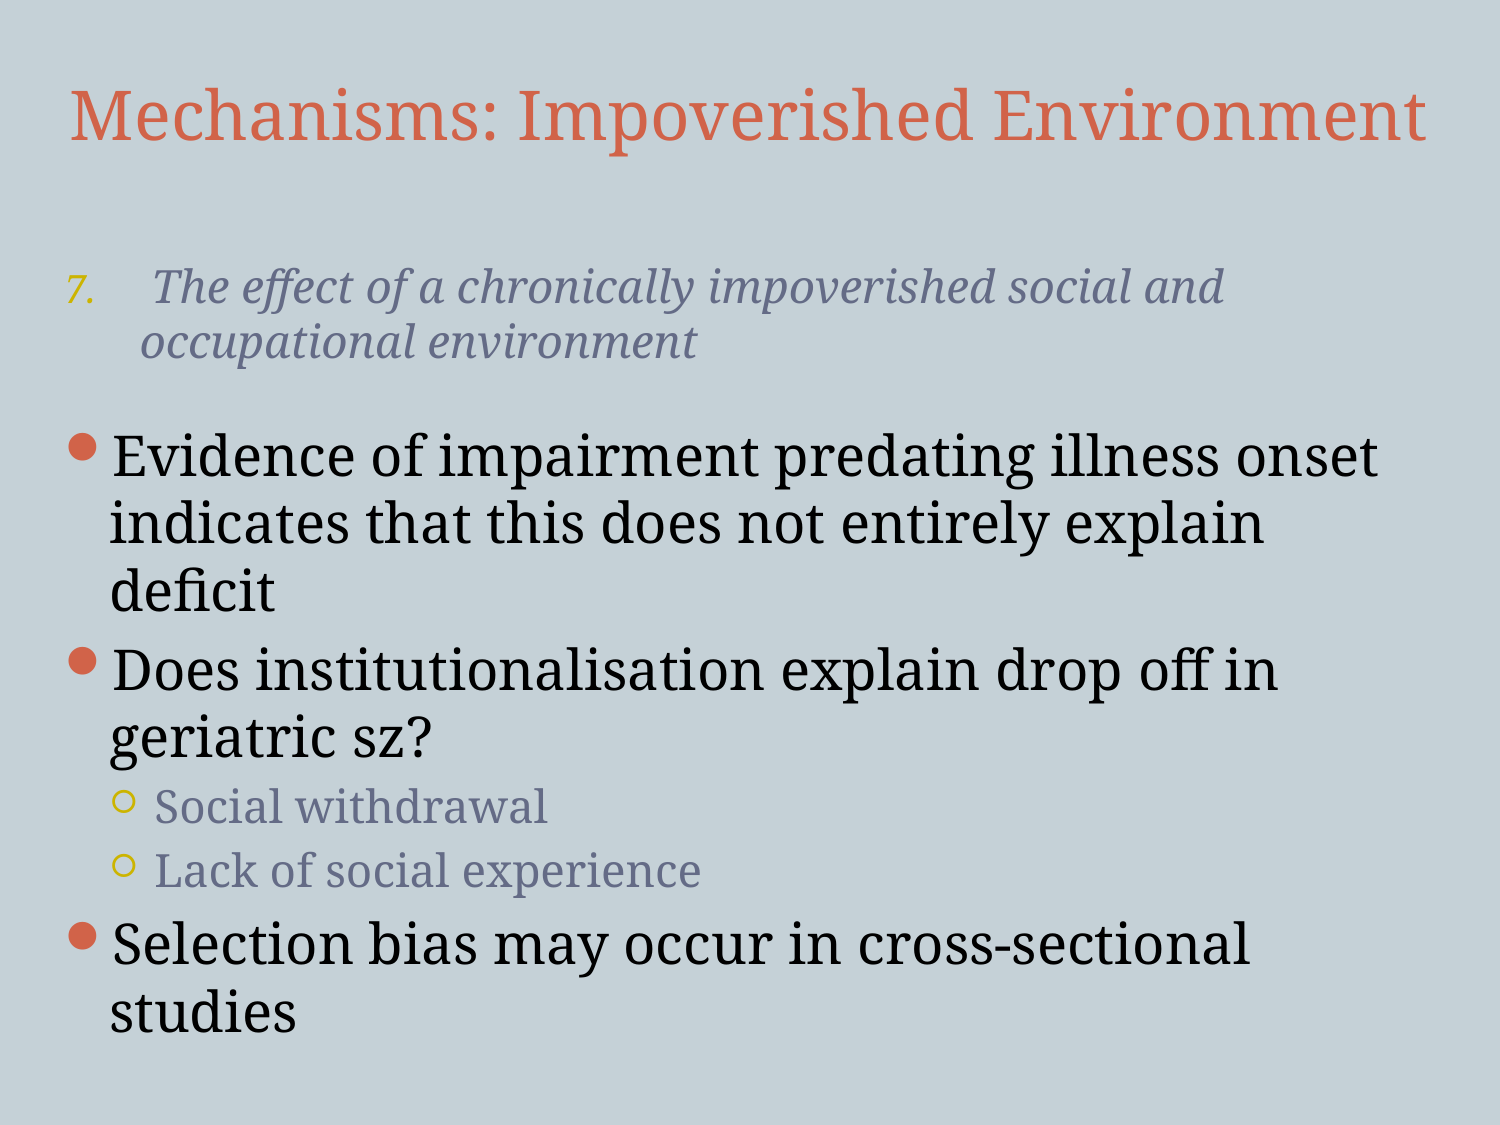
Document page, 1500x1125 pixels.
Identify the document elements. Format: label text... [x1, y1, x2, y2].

list The effect of a chronically impoverished social and occupational environment Evidence of impairment predating illness onset indicates that this does not entirely explain deficit Does institutionalisation explain drop off in geriatric sz? Social withdrawal Lack of social experience Selection bias may occur in cross-sectional studies [49, 250, 1445, 1071]
title Mechanisms: Impoverished Environment [49, 37, 1450, 162]
